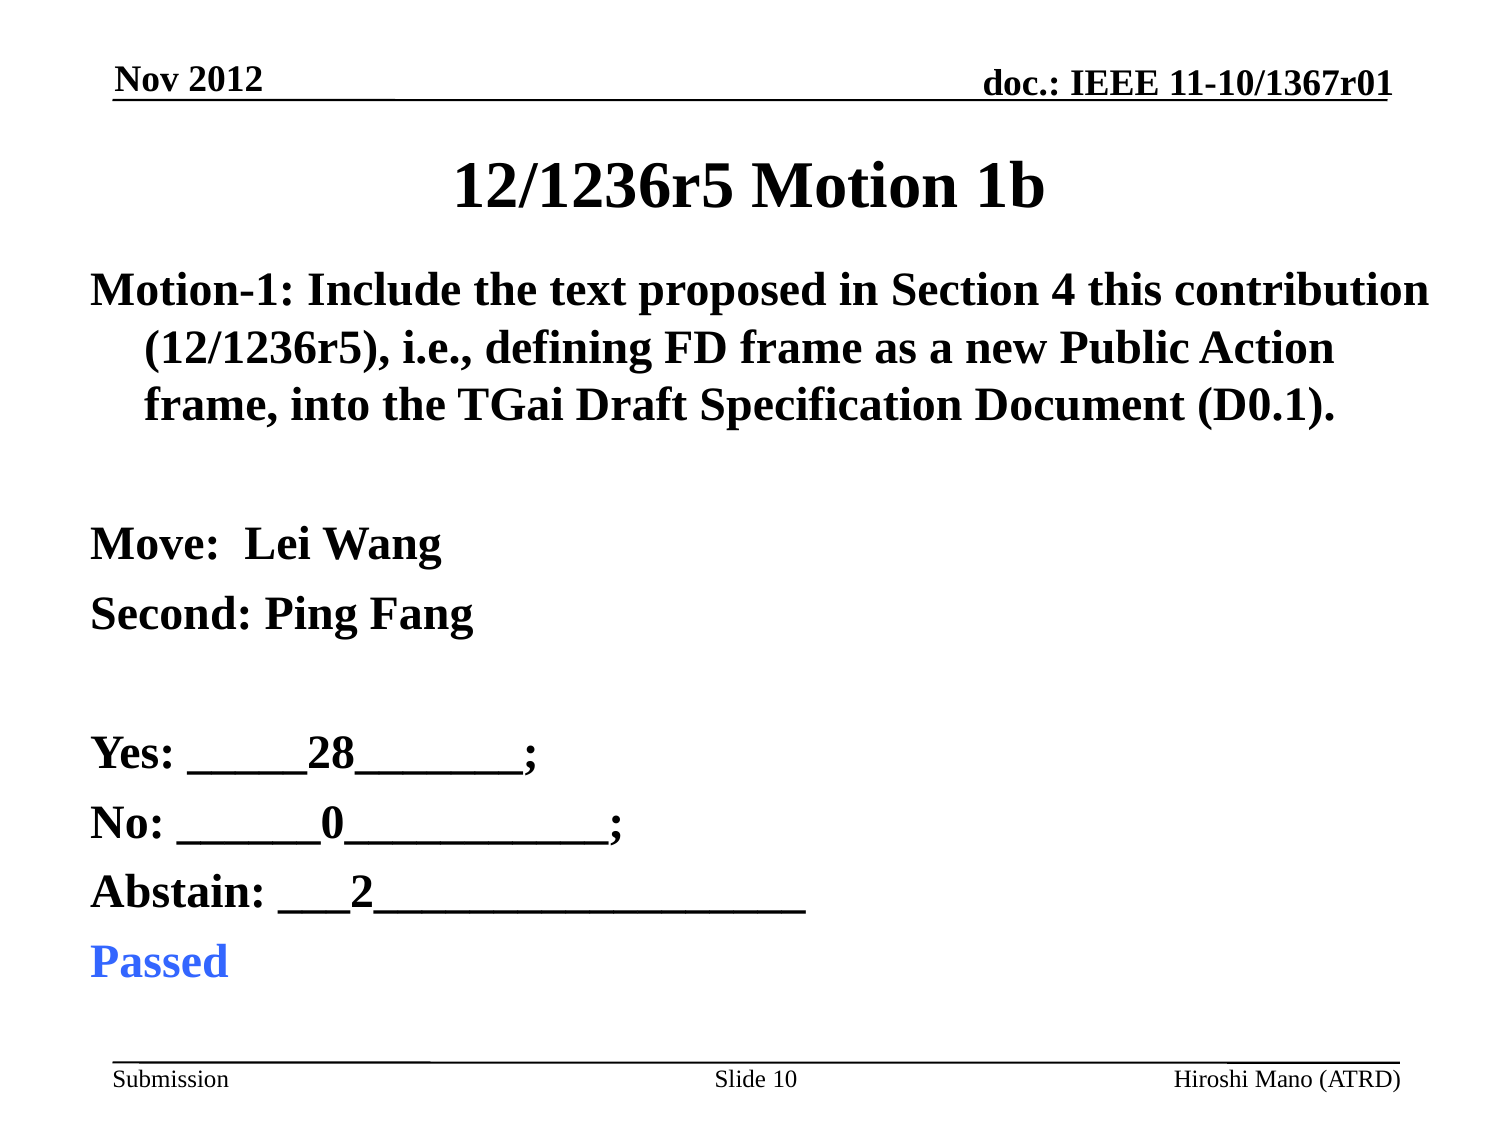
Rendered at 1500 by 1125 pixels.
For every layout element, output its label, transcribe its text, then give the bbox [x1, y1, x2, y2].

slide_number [114, 54, 423, 100]
title 12/1236r5 Motion 1b [112, 112, 1388, 249]
slide_number Slide 10 [712, 1061, 800, 1123]
footer Hiroshi Mano (ATRD) [878, 1061, 1402, 1093]
list Motion-1: Include the text proposed in Section 4 this contribution (12/1236r5), i.e., defining FD frame as a new Public Action frame, into the TGai Draft Specification Document (D0.1). Move: Lei Wang Second: Ping Fang Yes: _____28_______; No: ______0___________; Abstain: ___2__________________ Passed [74, 249, 1463, 1088]
